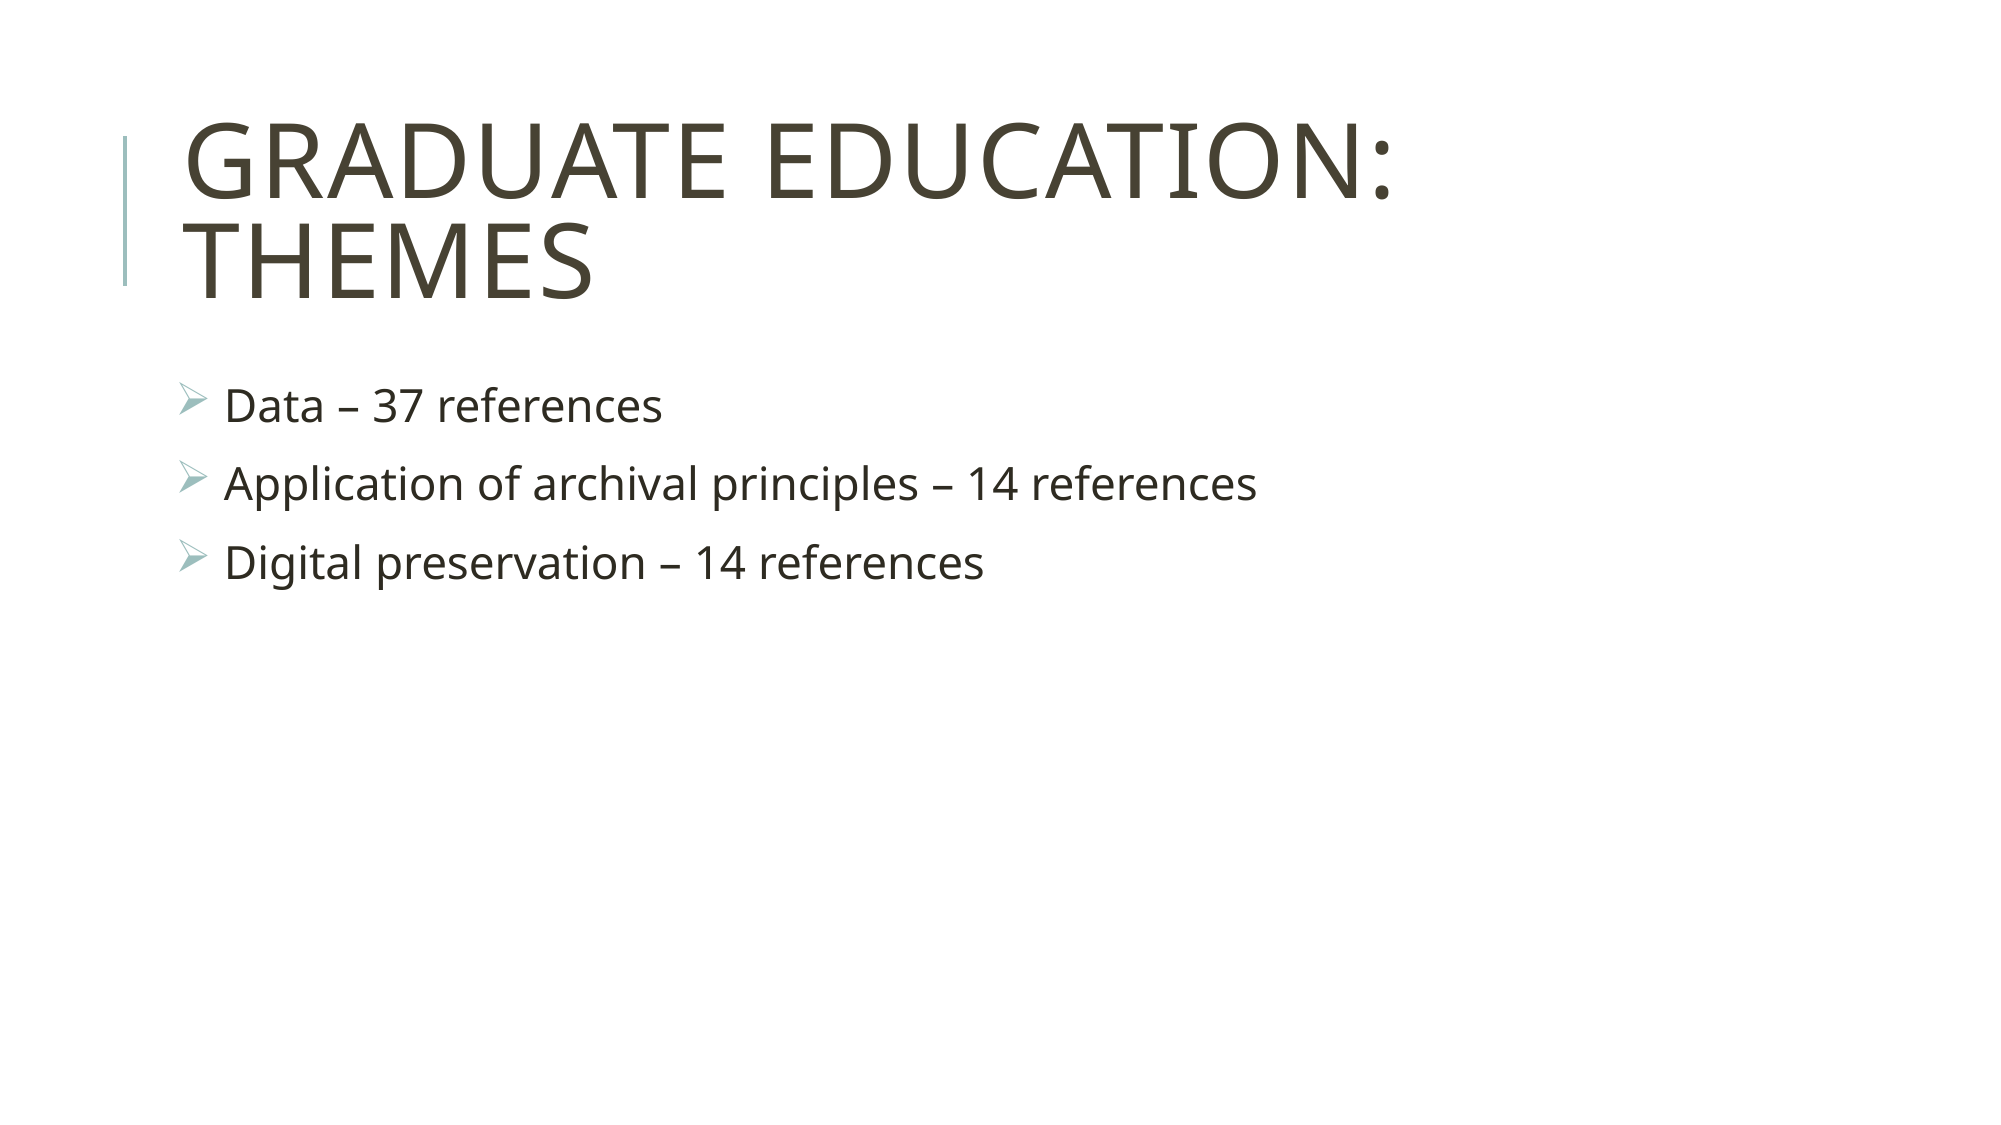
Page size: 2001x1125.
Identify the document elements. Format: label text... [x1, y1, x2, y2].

title Graduate Education: Themes [168, 96, 1763, 342]
list Data – 37 references Application of archival principles – 14 references Digital preservation – 14 references [168, 375, 1763, 1035]
